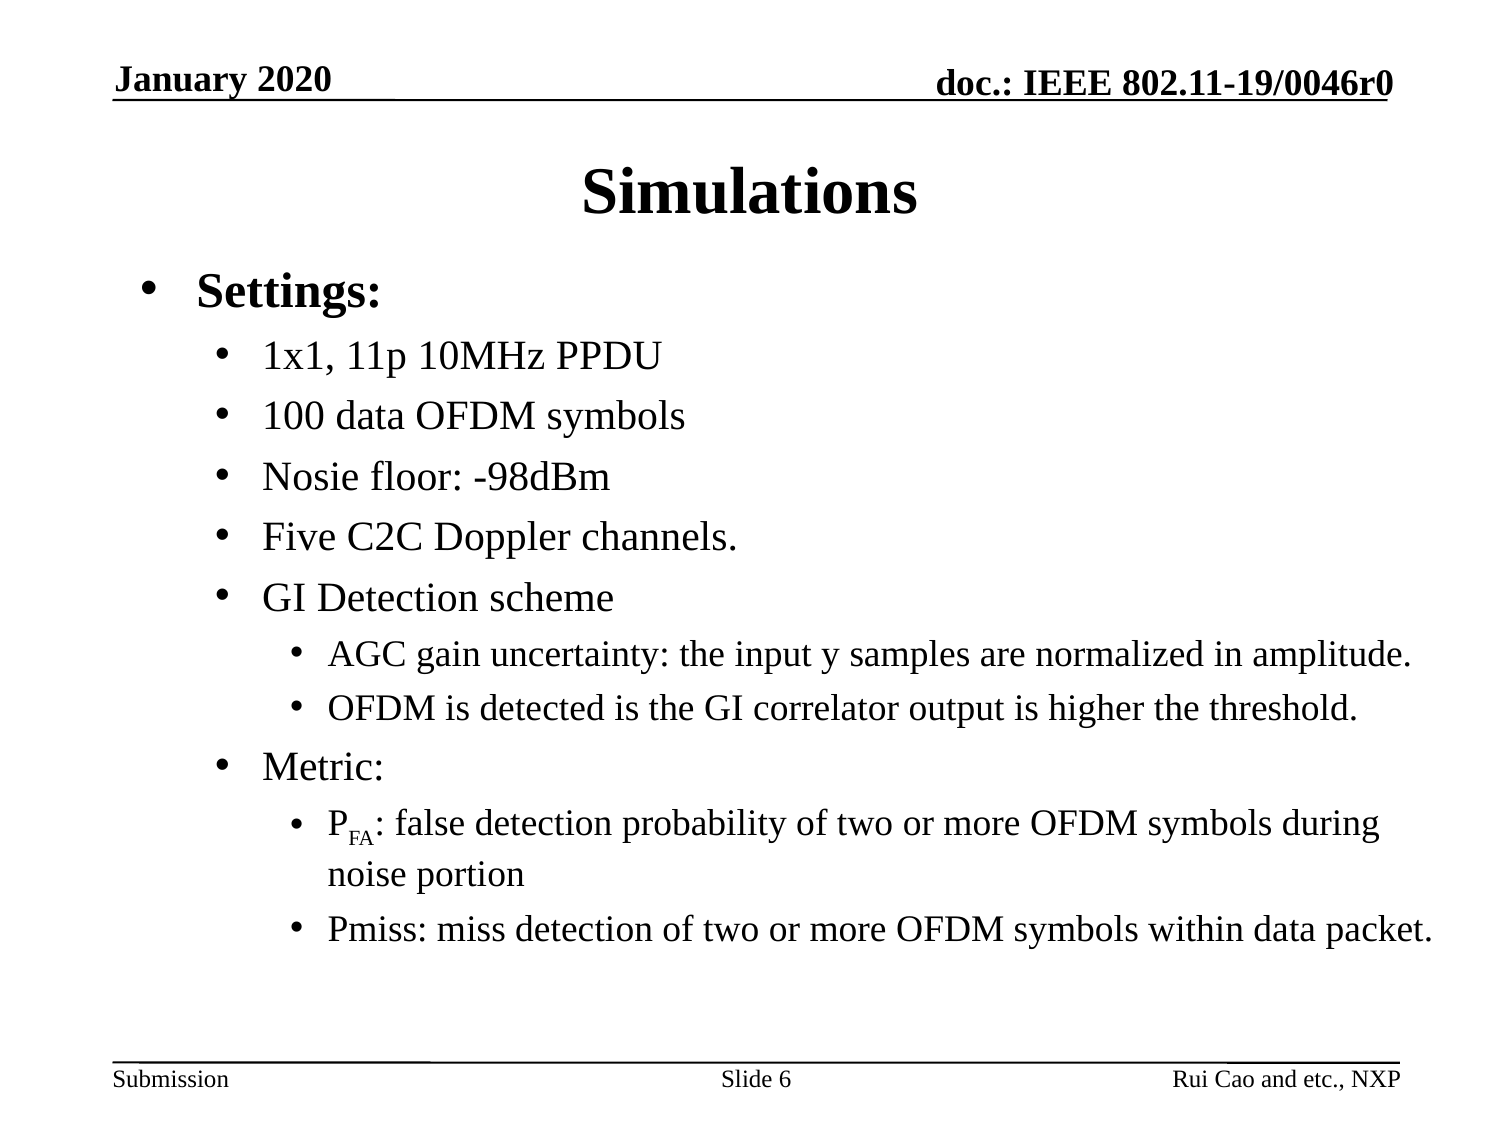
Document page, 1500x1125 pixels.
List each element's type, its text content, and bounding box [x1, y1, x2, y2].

title Simulations [112, 99, 1388, 275]
slide_number Slide 6 [712, 1061, 800, 1123]
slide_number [114, 54, 423, 100]
list Settings: 1x1, 11p 10MHz PPDU 100 data OFDM symbols Nosie floor: -98dBm Five C2C Doppler channels. GI Detection scheme AGC gain uncertainty: the input y samples are normalized in amplitude. OFDM is detected is the GI correlator output is higher the threshold. Metric: PFA: false detection probability of two or more OFDM symbols during noise portion Pmiss: miss detection of two or more OFDM symbols within data packet. [124, 249, 1451, 1001]
footer Rui Cao and etc., NXP [878, 1061, 1402, 1093]
